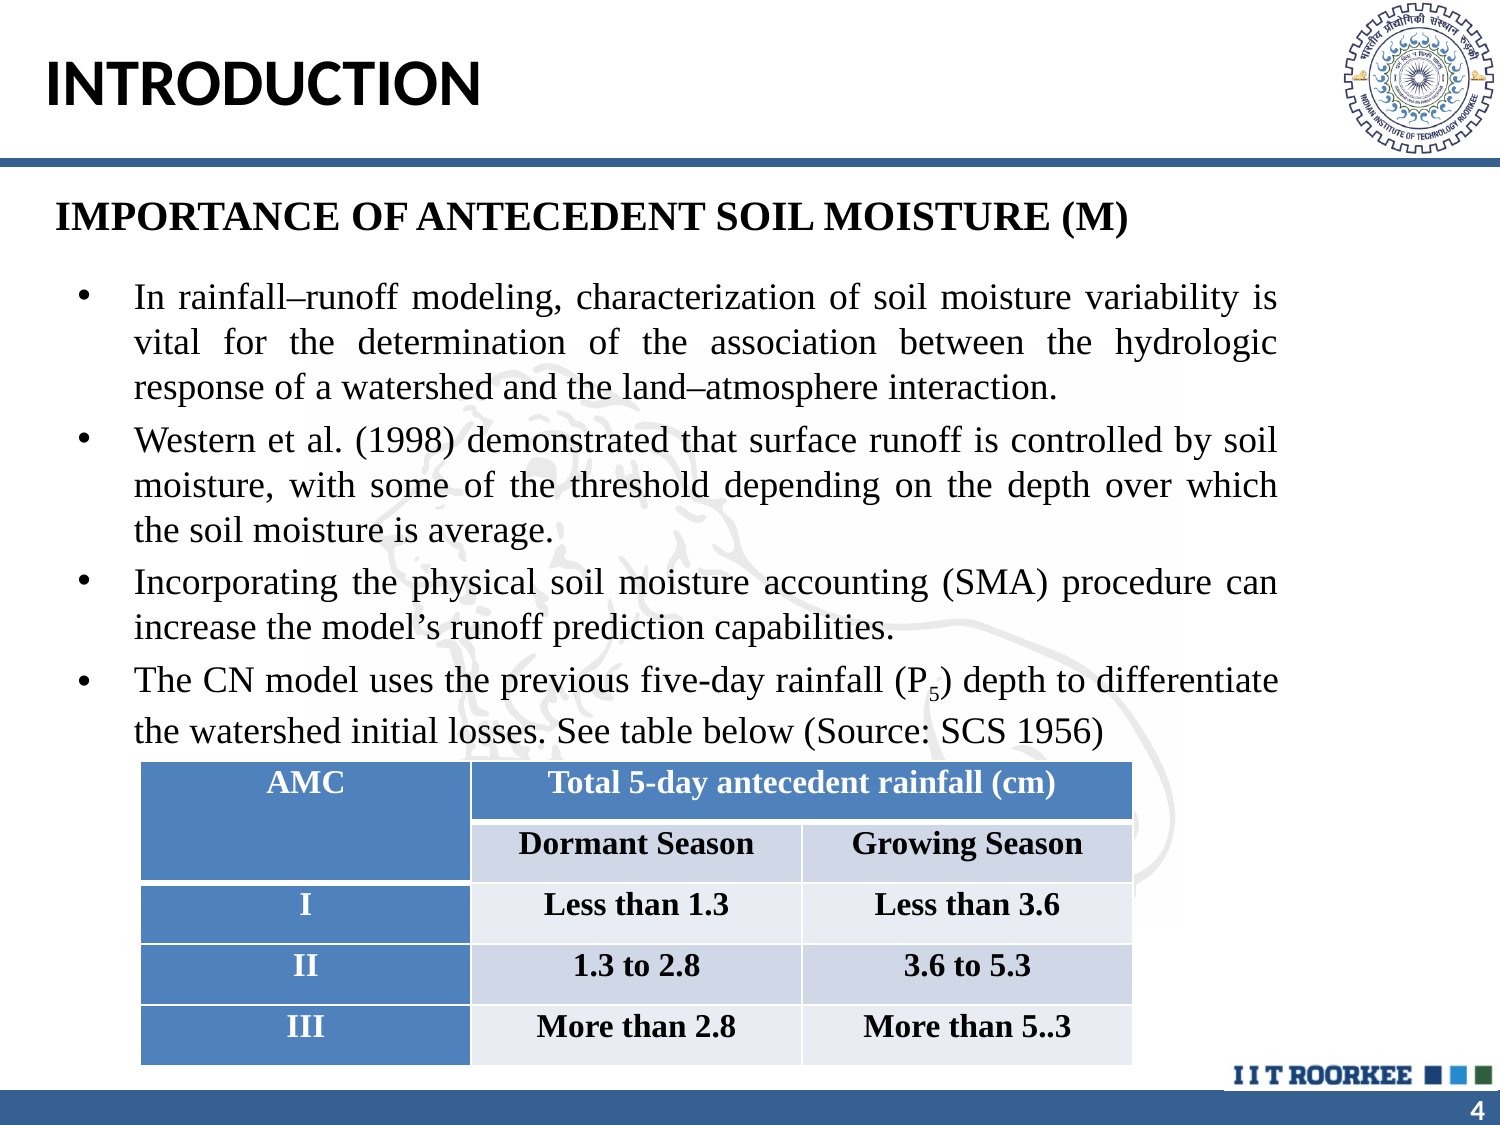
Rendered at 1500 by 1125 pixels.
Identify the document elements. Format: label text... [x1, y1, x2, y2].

list IMPORTANCE OF ANTECEDENT SOIL MOISTURE (M) [40, 163, 1250, 265]
table_cell Less than 3.6 [803, 884, 1132, 943]
table_cell More than 5..3 [803, 1006, 1132, 1065]
table_cell 1.3 to 2.8 [472, 945, 801, 1004]
table_cell Dormant Season [472, 825, 801, 882]
picture [1339, 0, 1500, 158]
title INTRODUCTION [29, 33, 1185, 125]
list In rainfall–runoff modeling, characterization of soil moisture variability is vital for the determination of the association between the hydrologic response of a watershed and the land–atmosphere interaction. Western et al. (1998) demonstrated that surface runoff is controlled by soil moisture, with some of the threshold depending on the depth over which the soil moisture is average. Incorporating the physical soil moisture accounting (SMA) procedure can increase the model’s runoff prediction capabilities. The CN model uses the previous five-day rainfall (P5) depth to differentiate the watershed initial losses. See table below (Source: SCS 1956) [62, 264, 1295, 1050]
table_cell Less than 1.3 [472, 884, 801, 943]
table_cell Growing Season [803, 825, 1132, 882]
table_cell II [141, 945, 470, 1004]
table_header AMC [141, 762, 470, 880]
table_header Total 5-day antecedent rainfall (cm) [472, 762, 1132, 819]
picture [1224, 1057, 1498, 1091]
table_cell I [141, 886, 470, 943]
table_cell More than 2.8 [472, 1006, 801, 1065]
table_cell III [141, 1006, 470, 1065]
table_cell 3.6 to 5.3 [803, 945, 1132, 1004]
